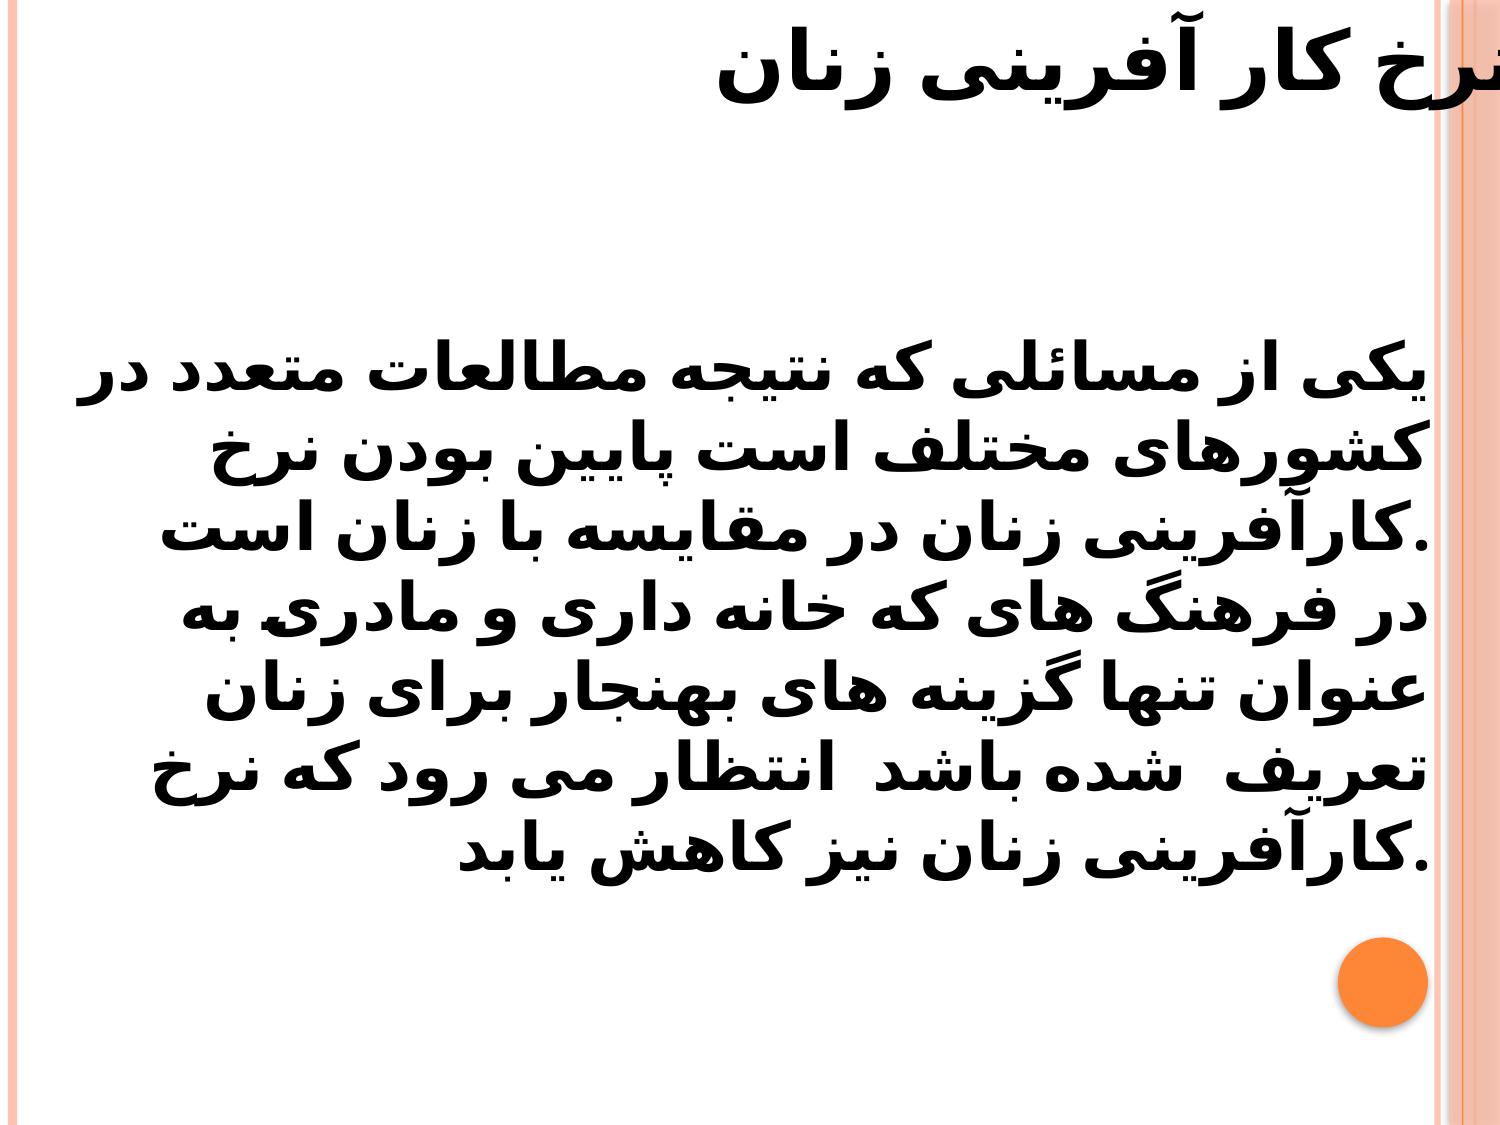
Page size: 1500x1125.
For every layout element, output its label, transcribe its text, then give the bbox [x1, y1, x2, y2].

text_box نرخ کار آفرینی زنان: [699, 0, 1500, 115]
text_box یکی از مسائلی که نتیجه مطالعات متعدد در کشورهای مختلف است پایین بودن نرخ کارآفرینی زنان در مقایسه با زنان است. در فرهنگ های که خانه داری و مادری به عنوان تنها گزینه های بهنجار برای زنان تعریف شده باشد انتظار می رود که نرخ کارآفرینی زنان نیز کاهش یابد. [35, 316, 1447, 892]
